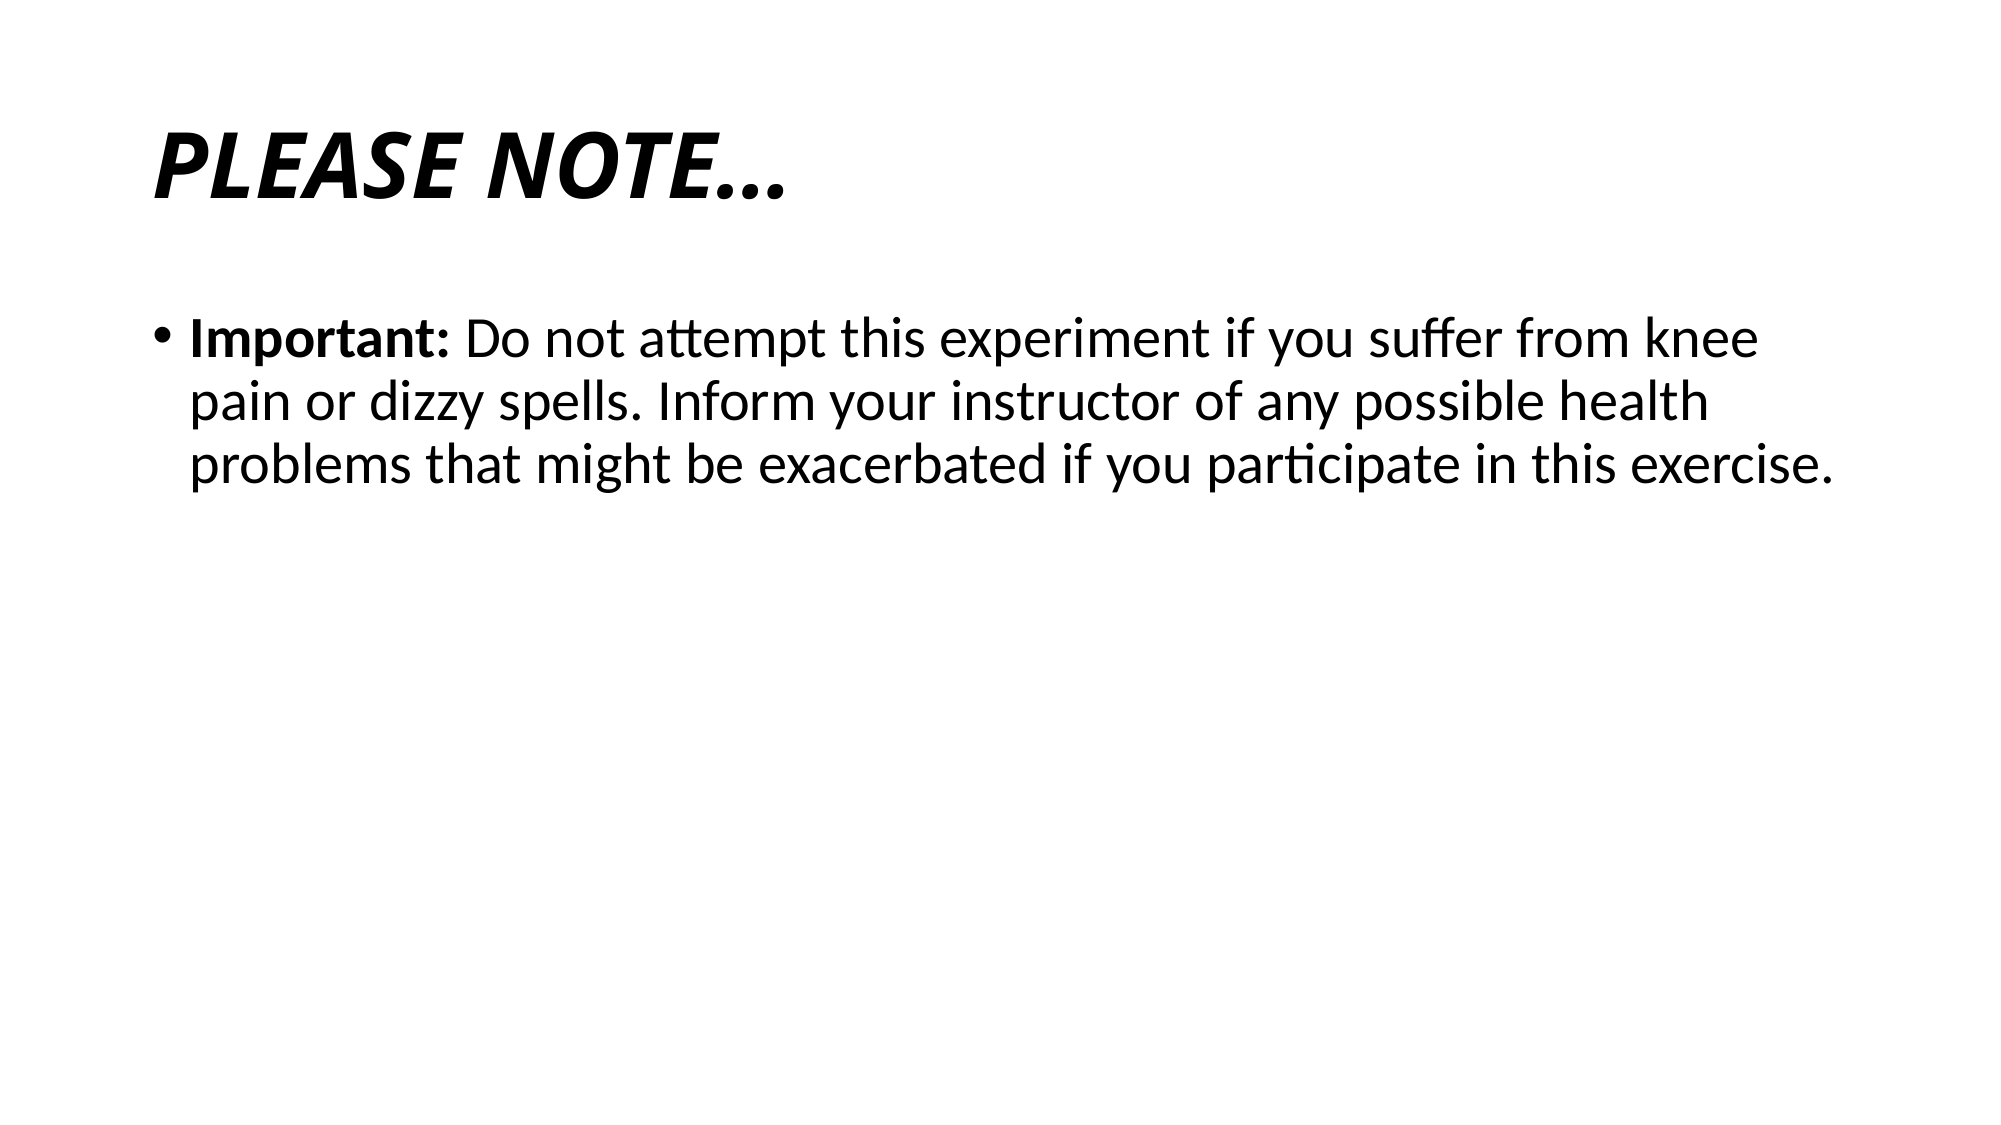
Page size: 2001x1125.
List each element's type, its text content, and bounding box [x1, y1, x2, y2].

list Important: Do not attempt this experiment if you suffer from knee pain or dizzy spells. Inform your instructor of any possible health problems that might be exacerbated if you participate in this exercise. [137, 299, 1863, 1014]
title PLEASE NOTE… [137, 59, 1863, 278]
